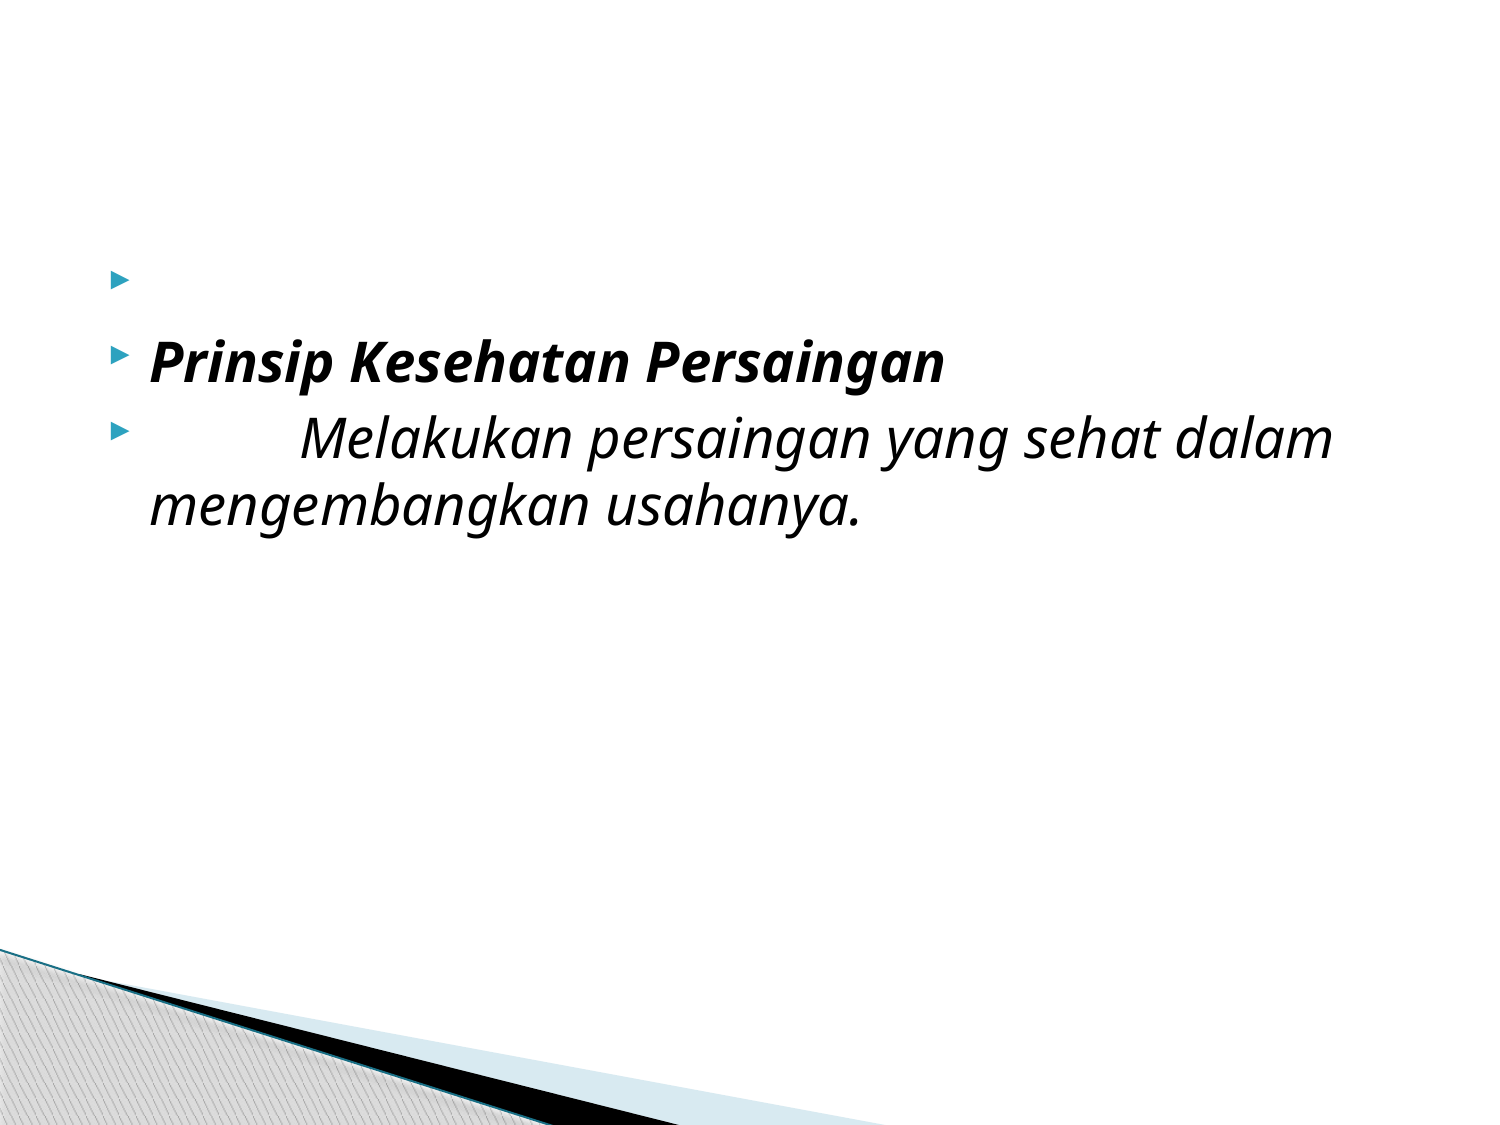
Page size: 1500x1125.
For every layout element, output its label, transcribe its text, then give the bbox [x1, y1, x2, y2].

list Prinsip Kesehatan Persaingan Melakukan persaingan yang sehat dalam mengembangkan usahanya. [75, 243, 1425, 986]
